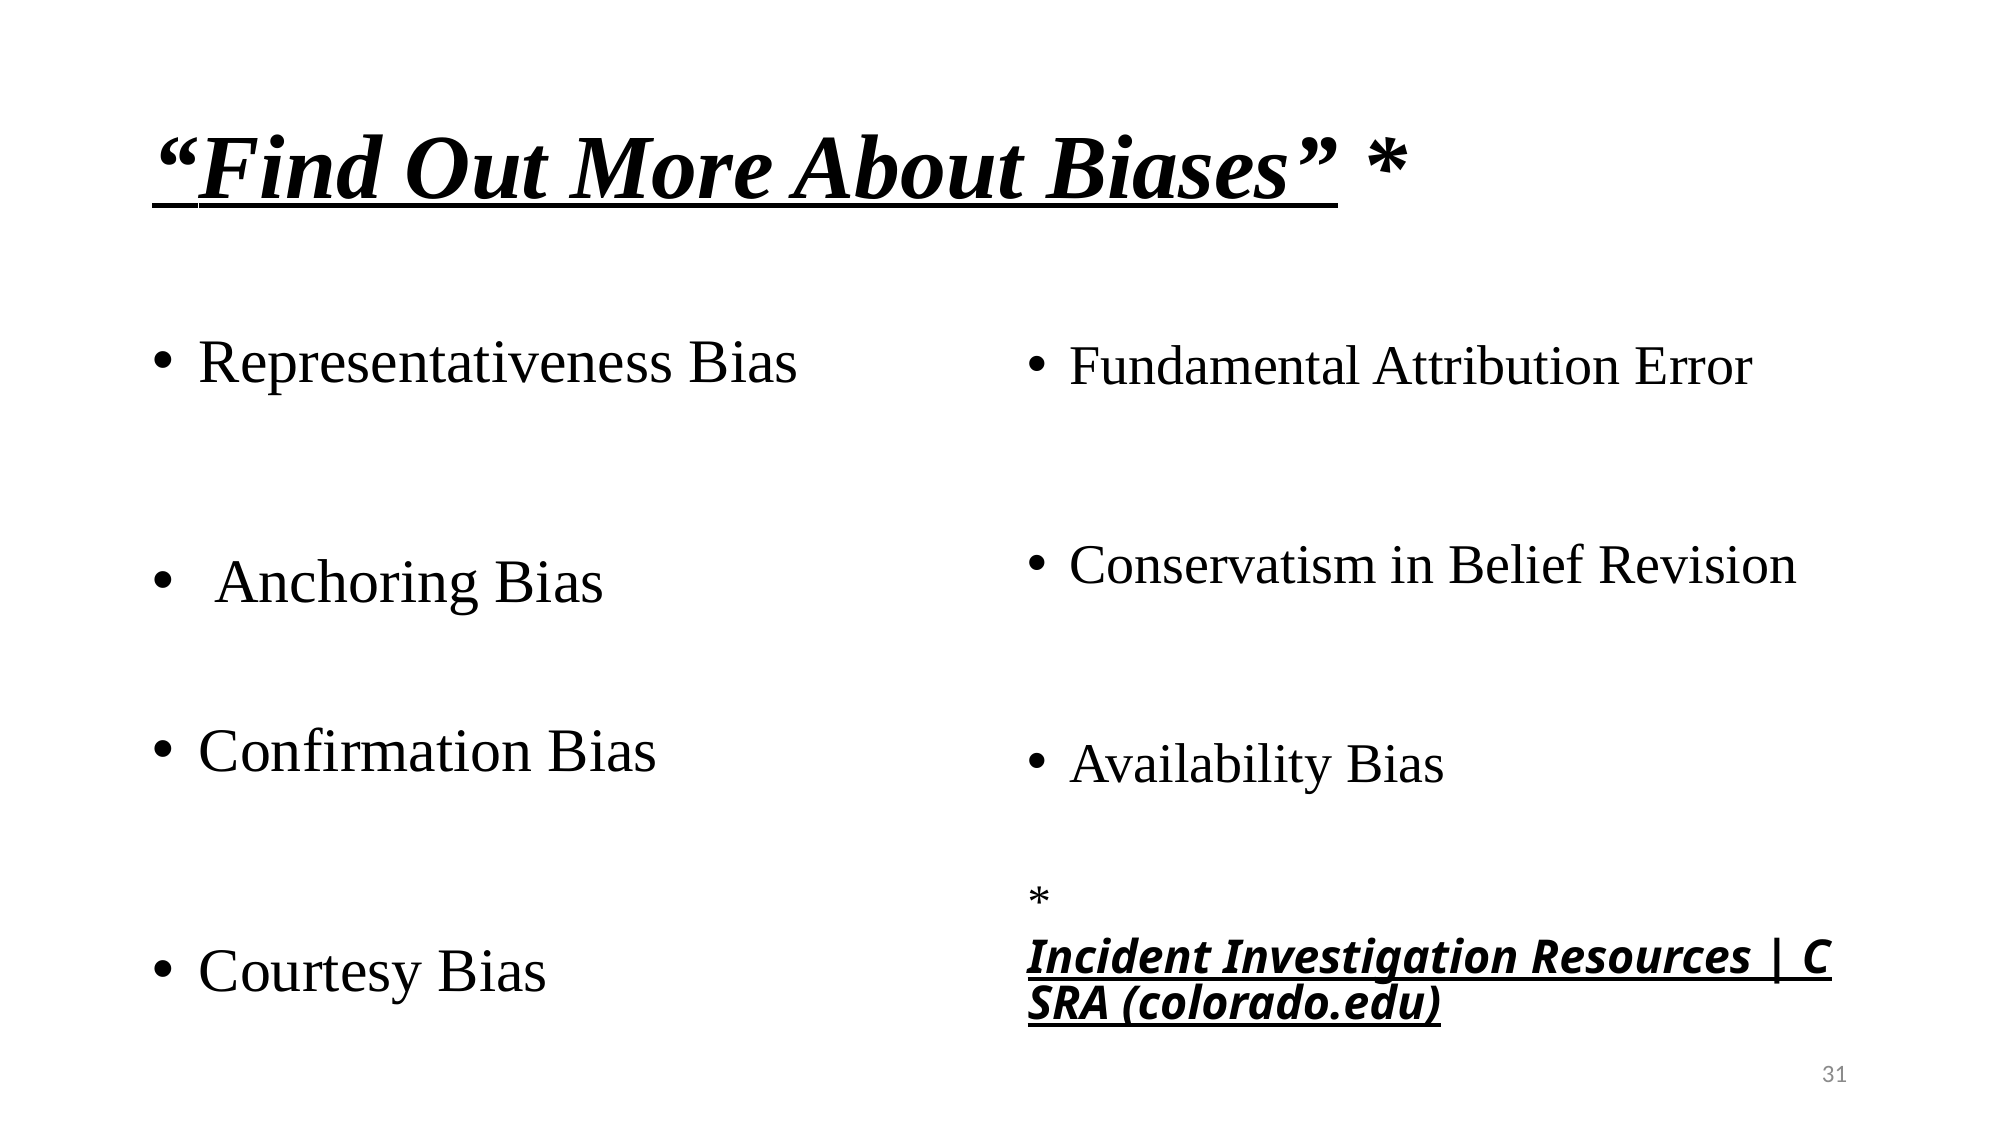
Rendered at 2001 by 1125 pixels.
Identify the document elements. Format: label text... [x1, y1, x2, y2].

list Fundamental Attribution Error Conservatism in Belief Revision Availability Bias *Incident Investigation Resources | CSRA (colorado.edu) [1012, 299, 1863, 1014]
title “Find Out More About Biases” * [137, 59, 1863, 278]
list Representativeness Bias Anchoring Bias Confirmation Bias Courtesy Bias [137, 299, 988, 1014]
slide_number 31 [1412, 1042, 1863, 1103]
